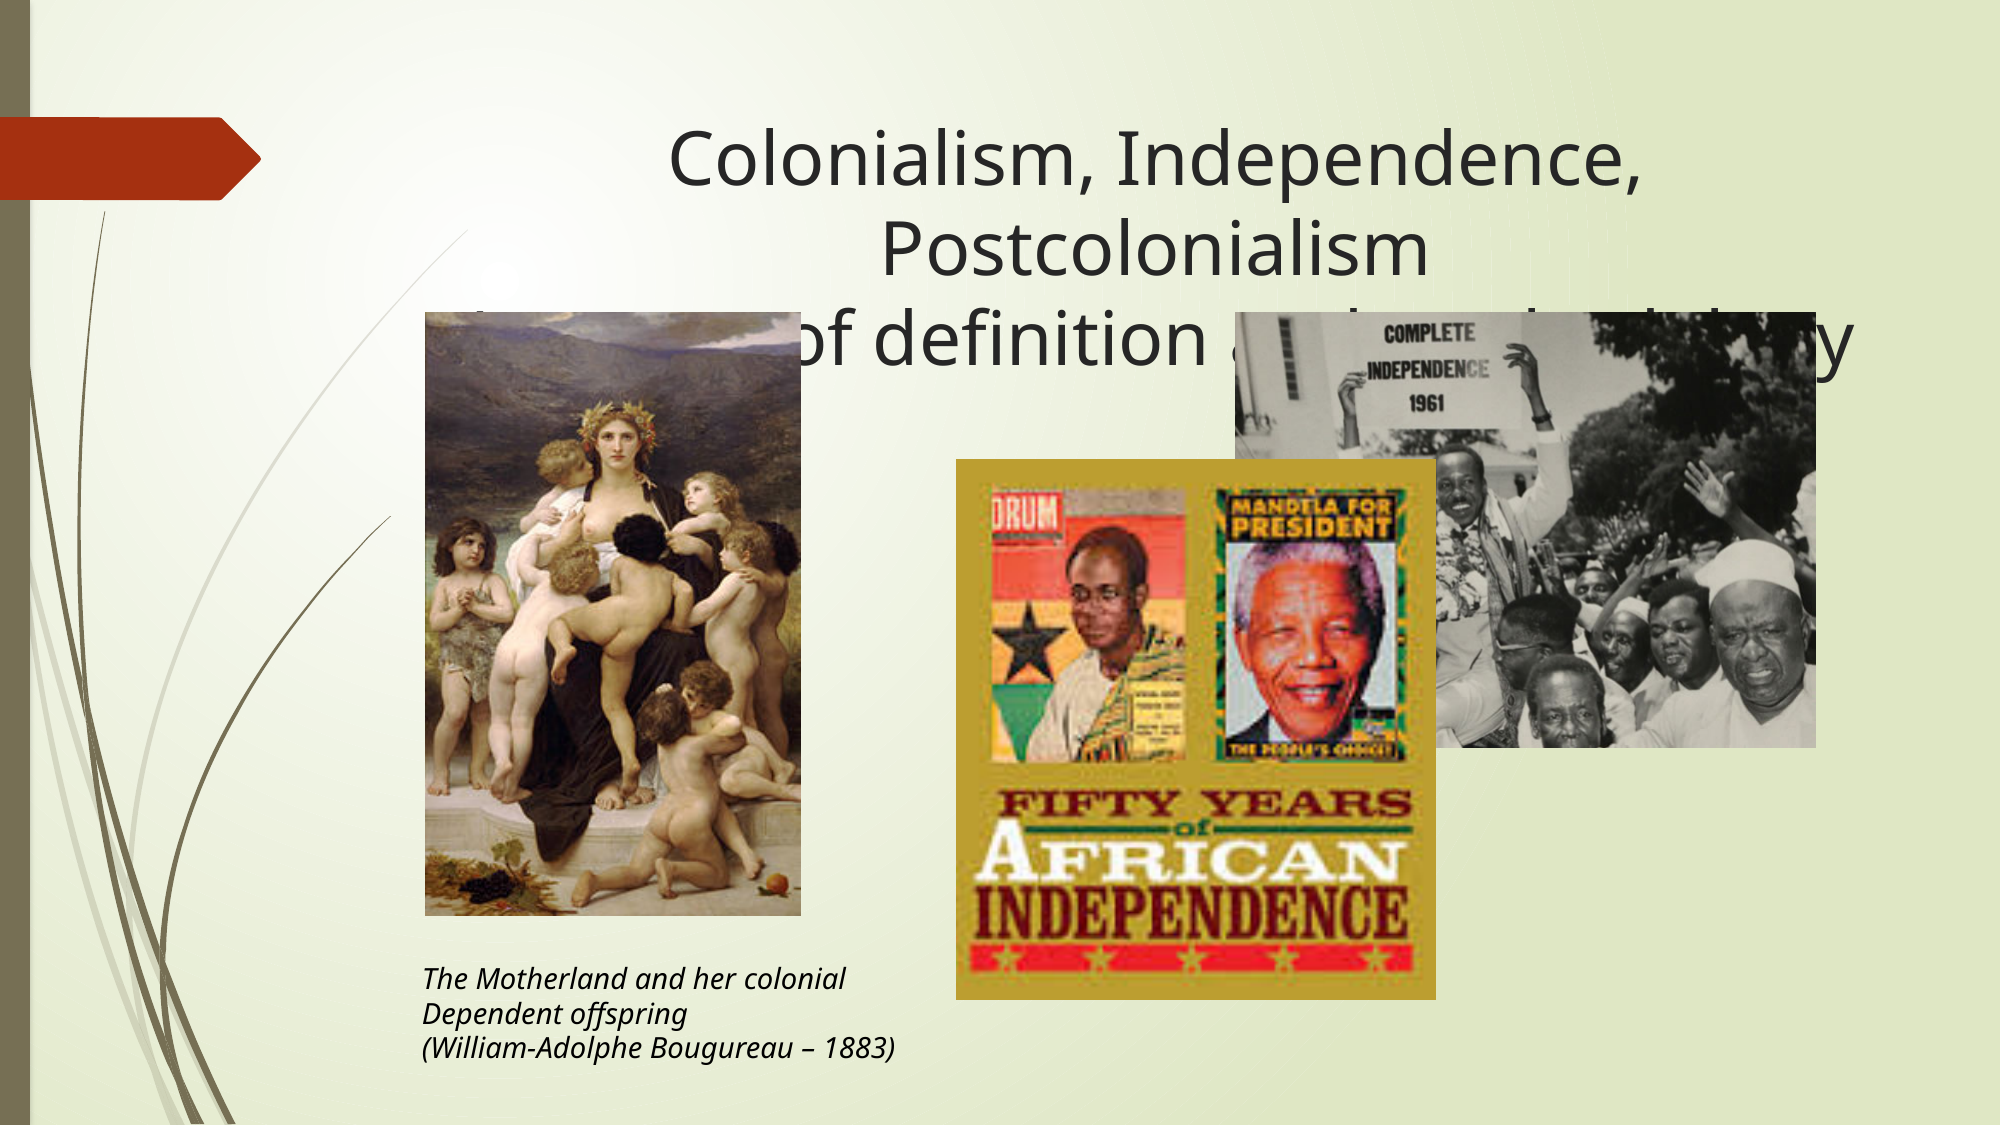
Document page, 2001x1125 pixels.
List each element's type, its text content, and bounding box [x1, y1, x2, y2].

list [425, 312, 801, 916]
picture [956, 312, 1817, 1000]
title Colonialism, Independence, Postcolonialism A matter of definition and methodology [425, 102, 1888, 313]
text_box The Motherland and her colonial Dependent offspring (William-Adolphe Bougureau – 1883) [407, 952, 911, 1073]
